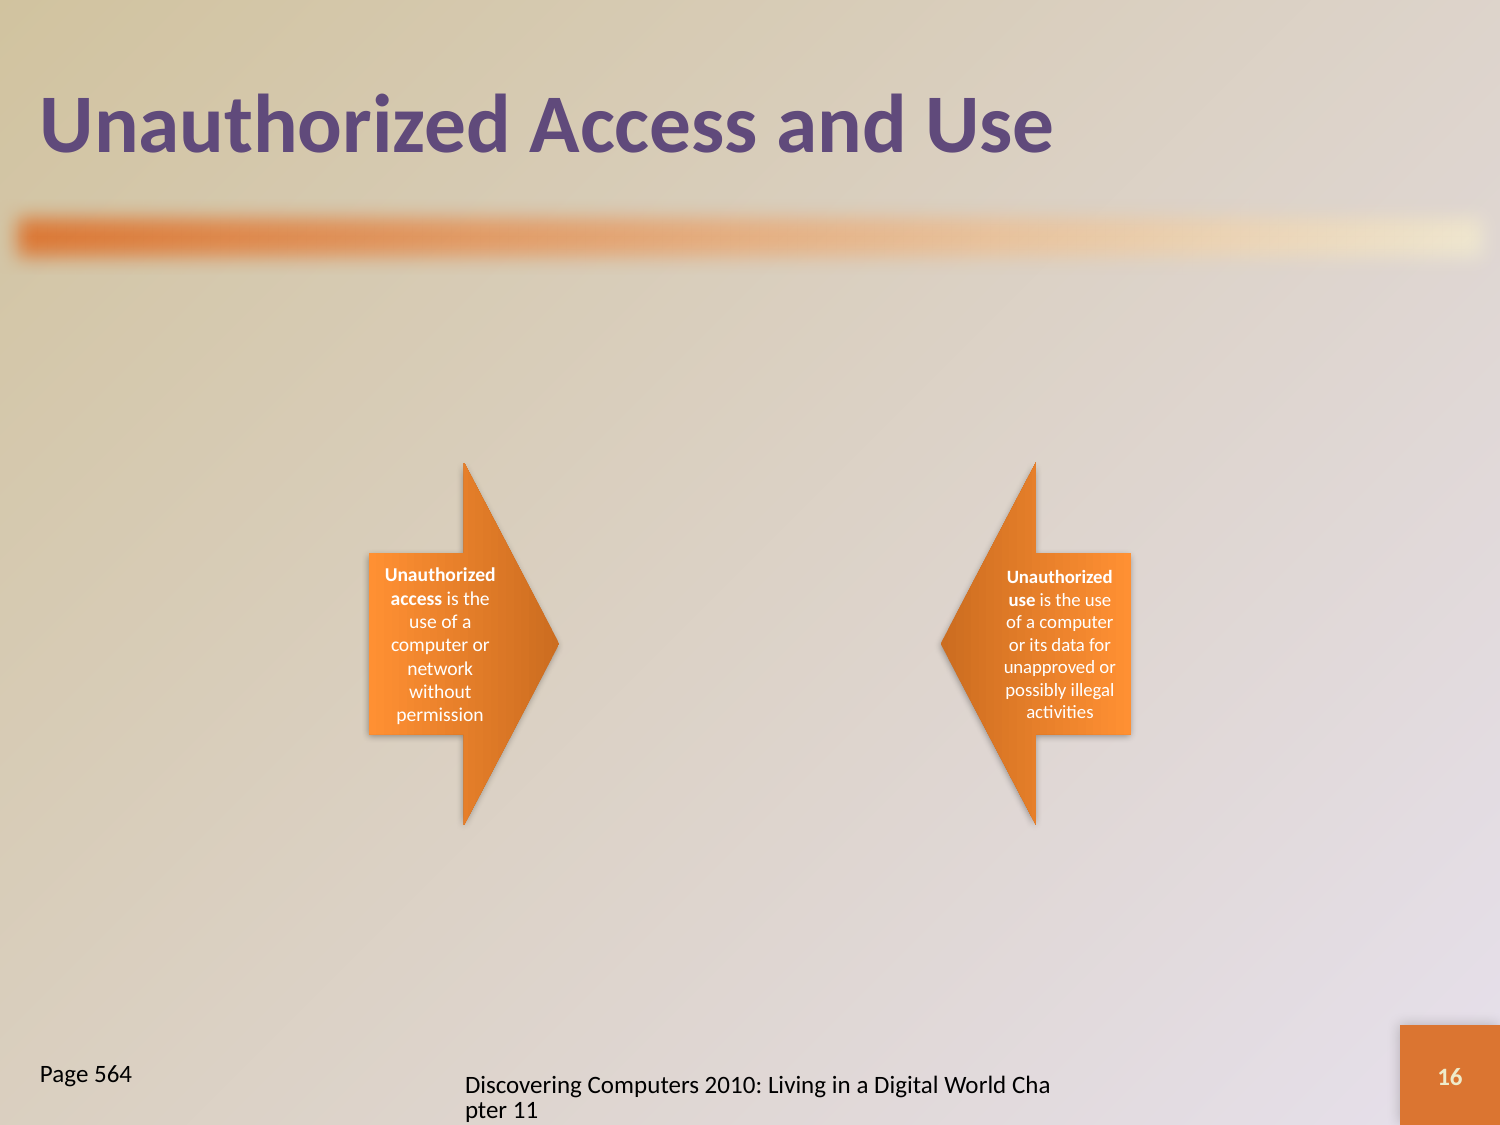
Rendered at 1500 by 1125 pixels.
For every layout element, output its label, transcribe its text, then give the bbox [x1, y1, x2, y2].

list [24, 262, 1476, 1026]
footer Discovering Computers 2010: Living in a Digital World Chapter 11 [450, 1042, 1075, 1125]
list Page 564 [24, 1050, 300, 1125]
slide_number 16 [1400, 1025, 1500, 1125]
title Unauthorized Access and Use [24, 24, 1475, 213]
